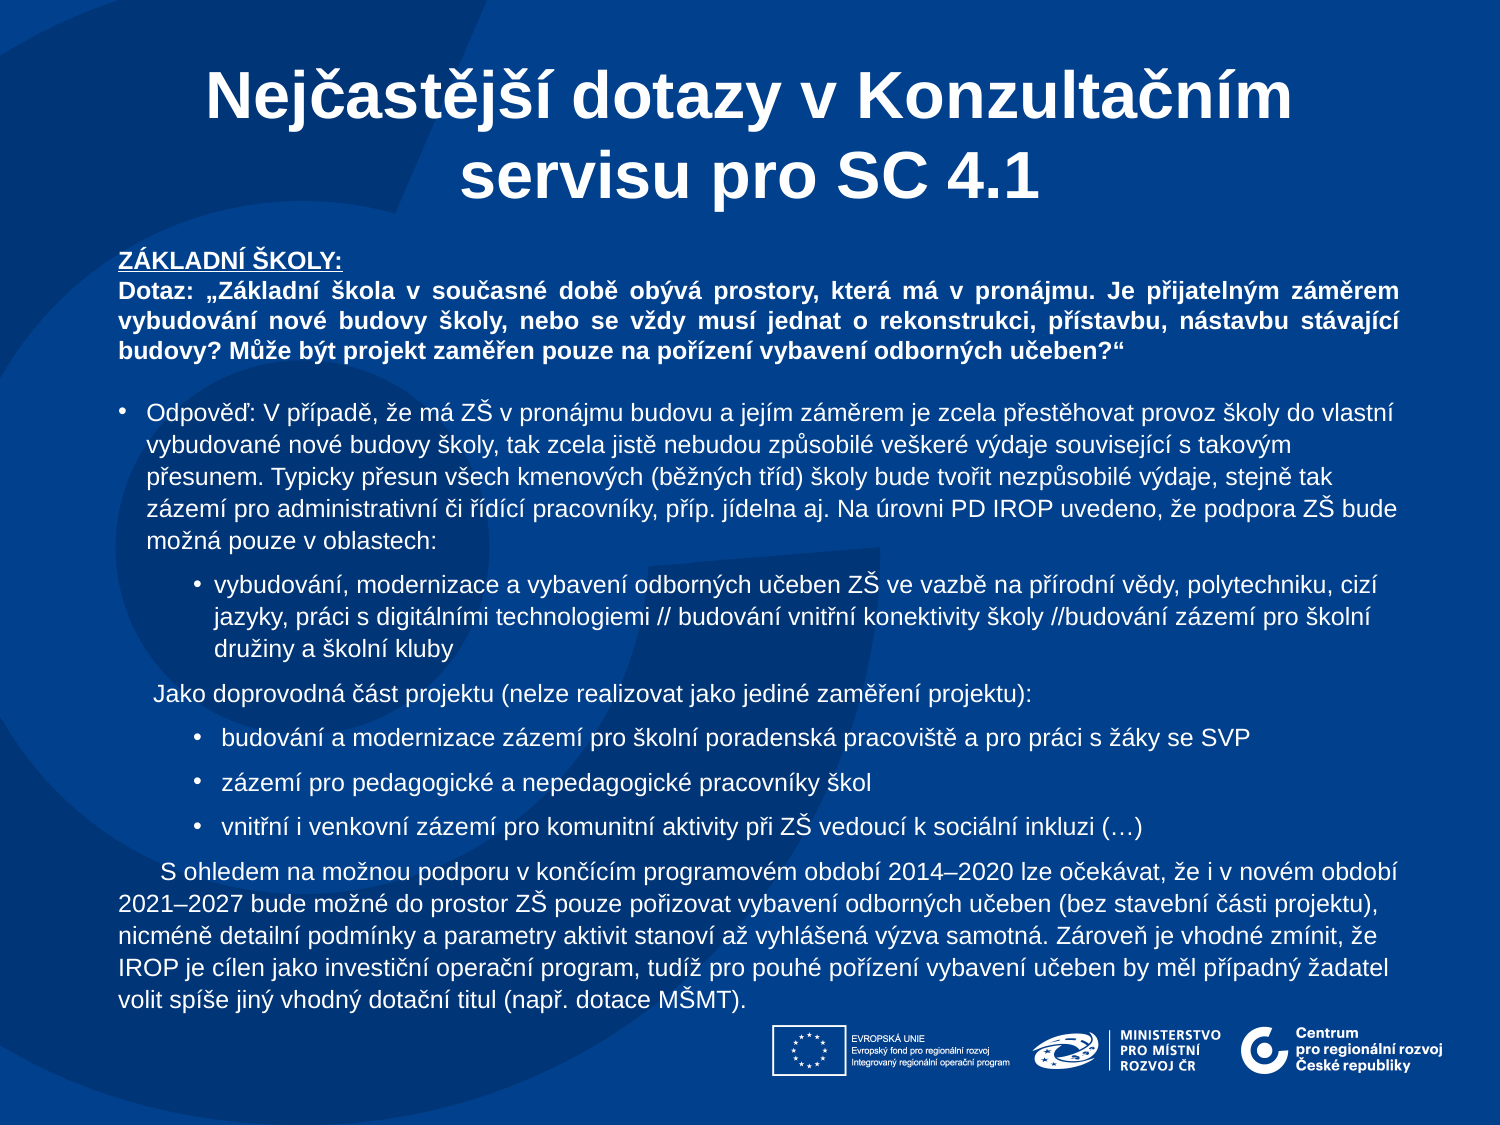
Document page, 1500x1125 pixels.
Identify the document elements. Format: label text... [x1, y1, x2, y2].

text_box ZÁKLADNÍ ŠKOLY: Dotaz: „Základní škola v současné době obývá prostory, která má v pronájmu. Je přijatelným záměrem vybudování nové budovy školy, nebo se vždy musí jednat o rekonstrukci, přístavbu, nástavbu stávající budovy? Může být projekt zaměřen pouze na pořízení vybavení odborných učeben?“ Odpověď: V případě, že má ZŠ v pronájmu budovu a jejím záměrem je zcela přestěhovat provoz školy do vlastní vybudované nové budovy školy, tak zcela jistě nebudou způsobilé veškeré výdaje související s takovým přesunem. Typicky přesun všech kmenových (běžných tříd) školy bude tvořit nezpůsobilé výdaje, stejně tak zázemí pro administrativní či řídící pracovníky, příp. jídelna aj. Na úrovni PD IROP uvedeno, že podpora ZŠ bude možná pouze v oblastech: vybudování, modernizace a vybavení odborných učeben ZŠ ve vazbě na přírodní vědy, polytechniku, cizí jazyky, práci s digitálními technologiemi // budování vnitřní konektivity školy //budování zázemí pro školní družiny a školní kluby Jako doprovodná část projektu (nelze realizovat jako jediné zaměření projektu): budování a modernizace zázemí pro školní poradenská pracoviště a pro práci s žáky se SVP zázemí pro pedagogické a nepedagogické pracovníky škol vnitřní i venkovní zázemí pro komunitní aktivity při ZŠ vedoucí k sociální inkluzi (…) S ohledem na možnou podporu v končícím programovém období 2014–2020 lze očekávat, že i v novém období 2021–2027 bude možné do prostor ZŠ pouze pořizovat vybavení odborných učeben (bez stavební části projektu), nicméně detailní podmínky a parametry aktivit stanoví až vyhlášená výzva samotná. Zároveň je vhodné zmínit, že IROP je cílen jako investiční operační program, tudíž pro pouhé pořízení vybavení učeben by měl případný žadatel volit spíše jiný vhodný dotační titul (např. dotace MŠMT). [103, 236, 1418, 1021]
picture [0, 0, 1500, 1125]
text_box Nejčastější dotazy v Konzultačním servisu pro SC 4.1 [82, 44, 1418, 220]
